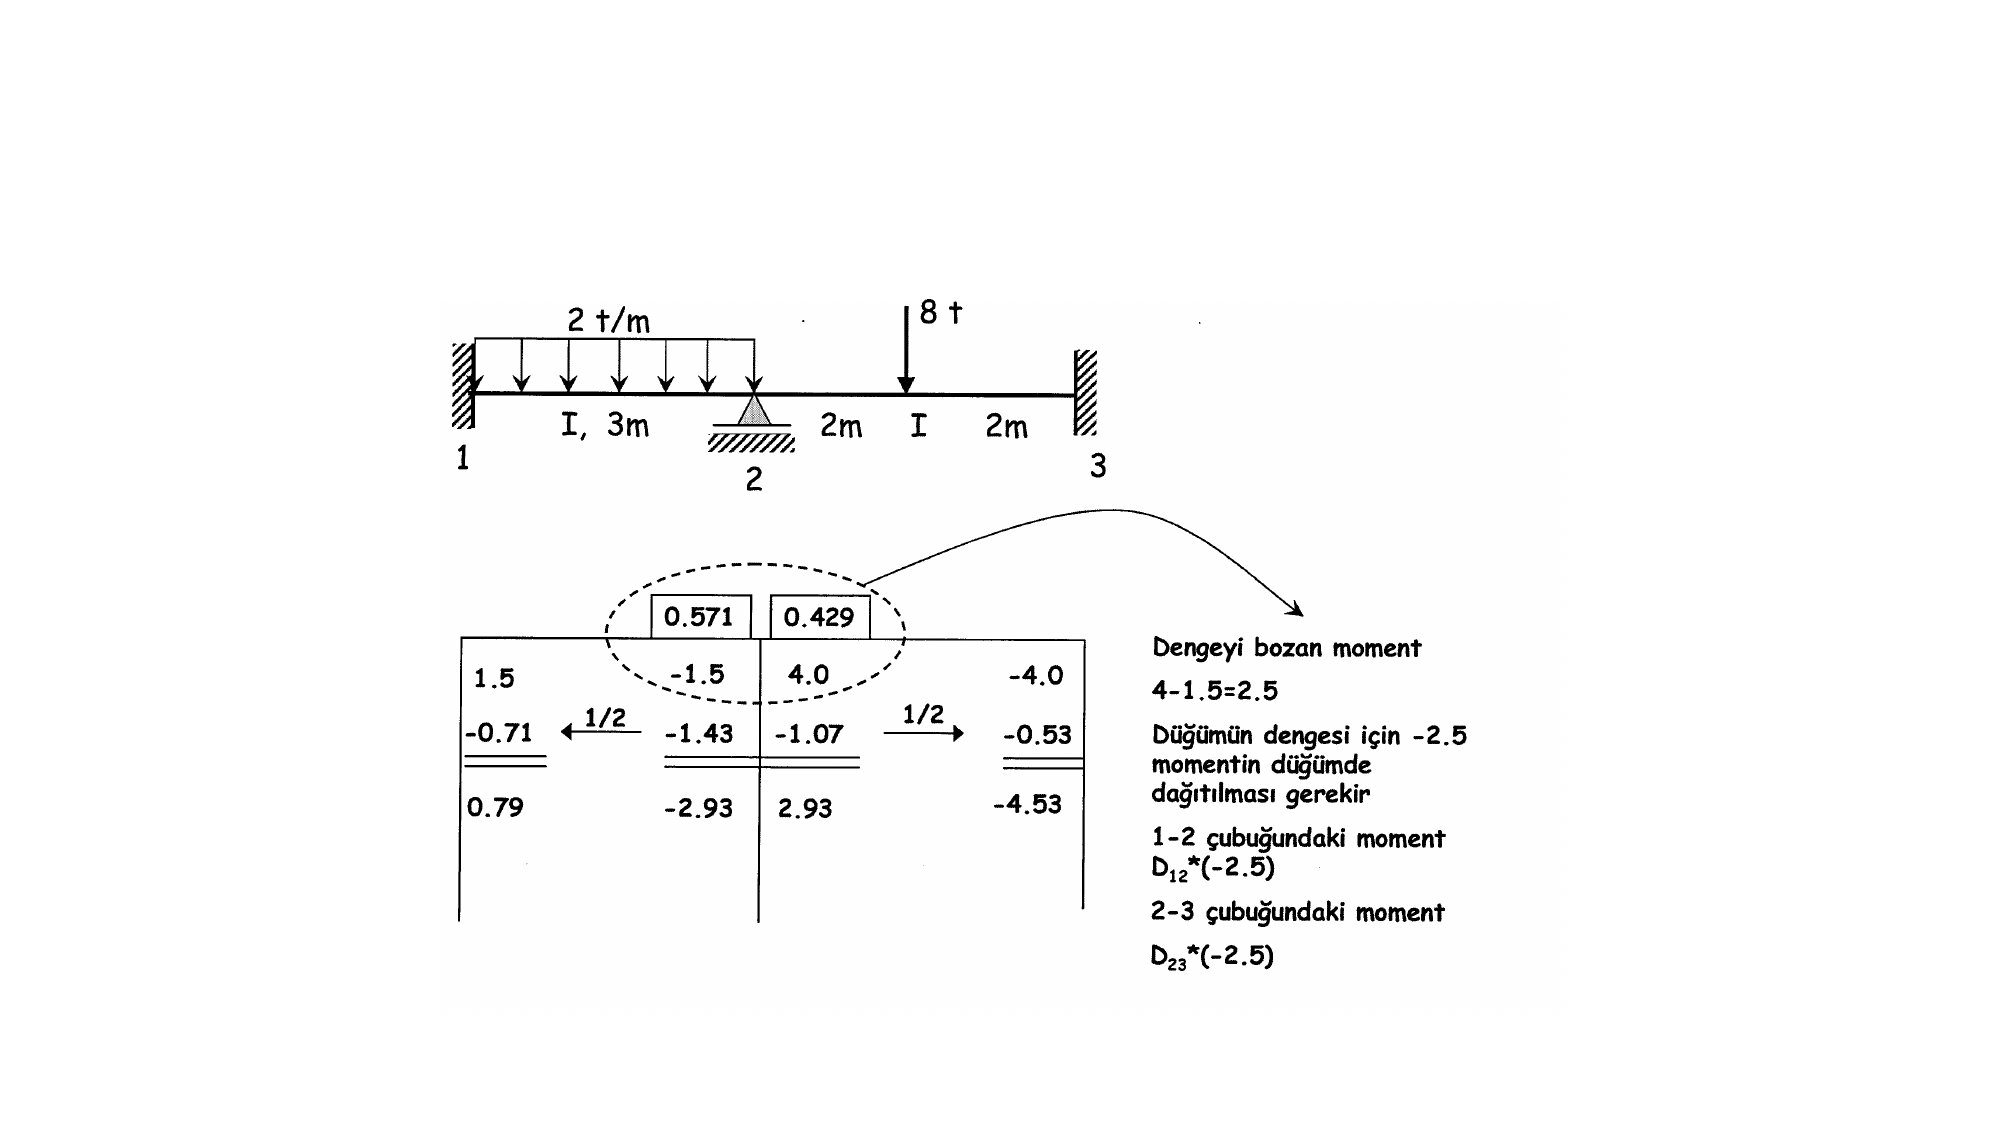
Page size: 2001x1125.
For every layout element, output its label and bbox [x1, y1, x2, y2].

list [434, 299, 1566, 1014]
